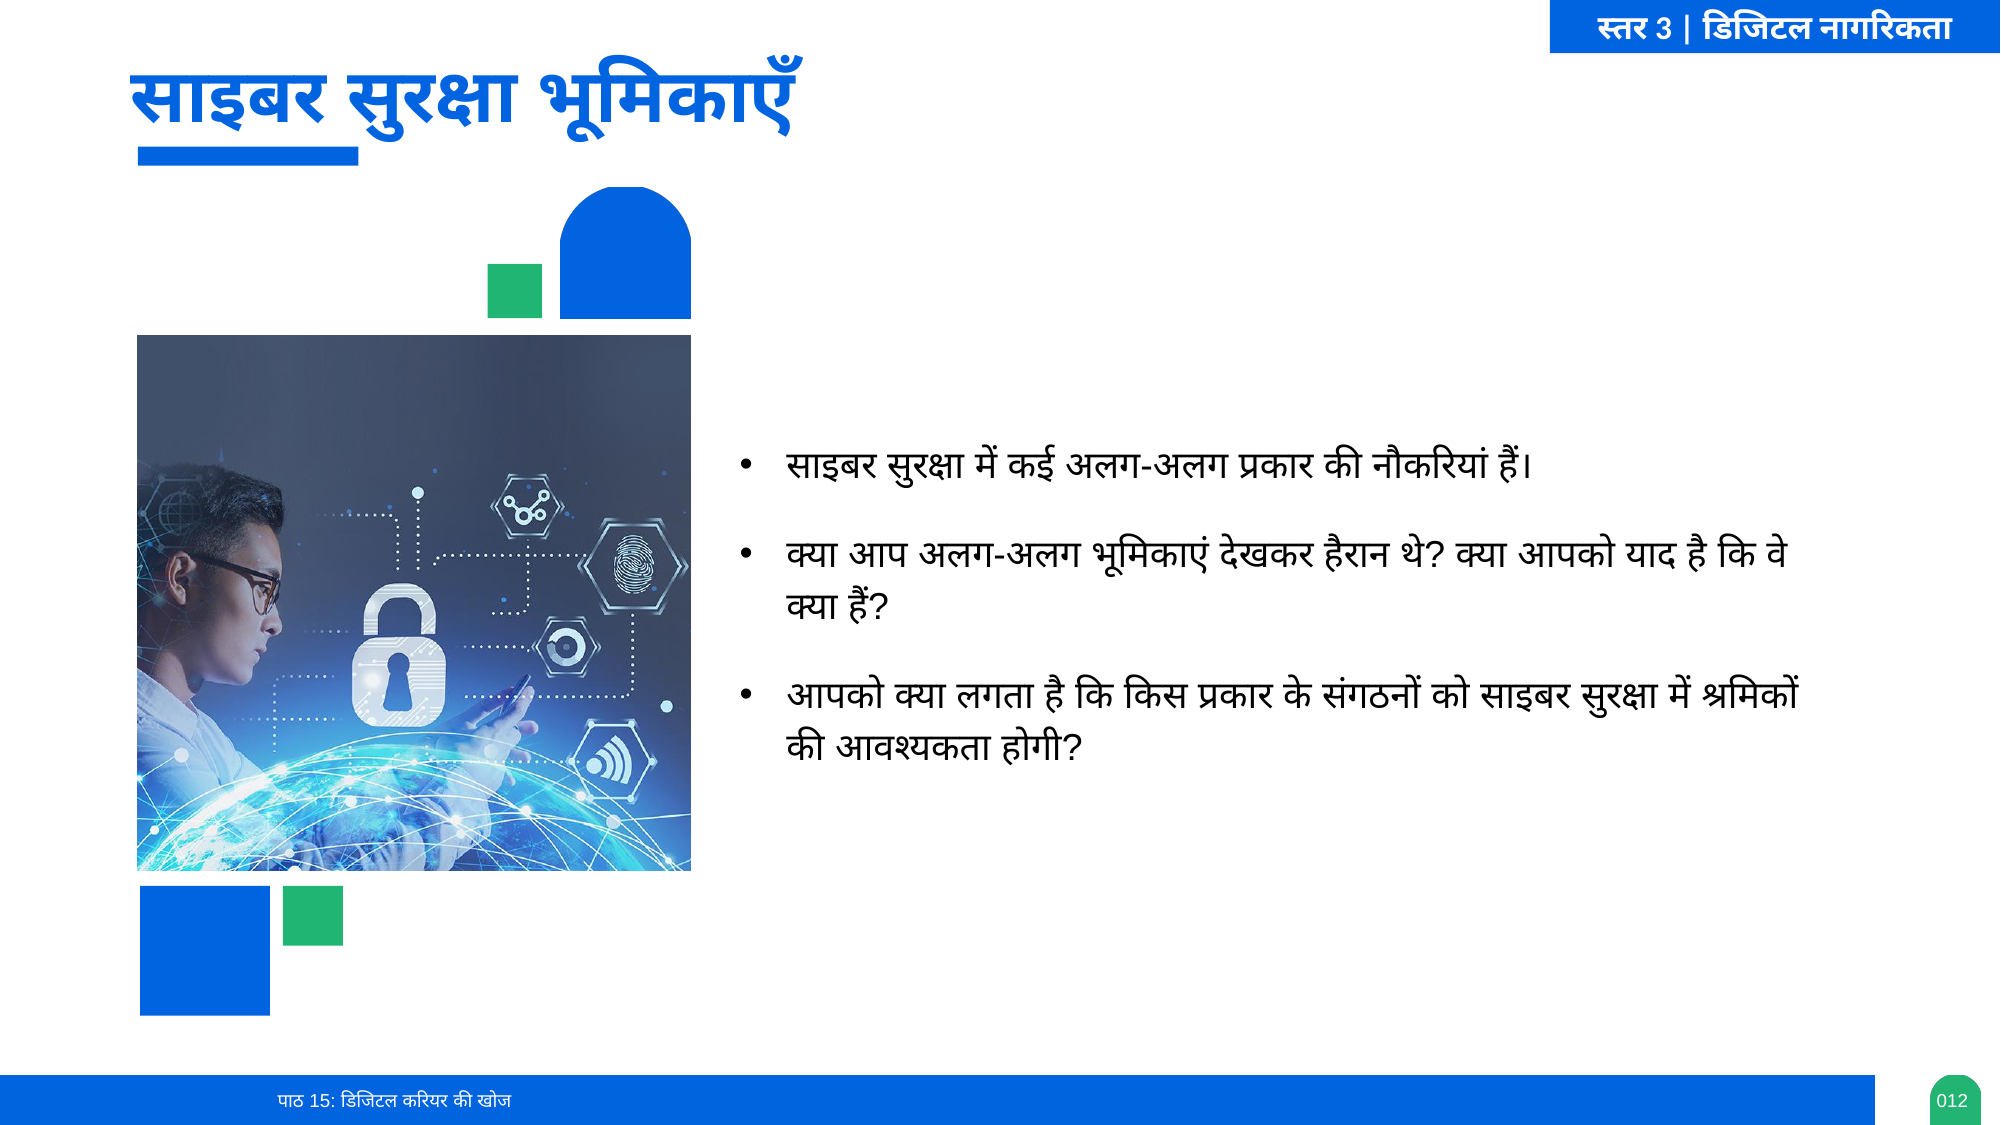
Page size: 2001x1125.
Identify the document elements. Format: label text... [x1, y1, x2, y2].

text_box [140, 885, 270, 1016]
text_box साइबर सुरक्षा में कई अलग-अलग प्रकार की नौकरियां हैं। क्या आप अलग-अलग भूमिकाएं देखकर हैरान थे? क्या आपको याद है कि वे क्या हैं? आपको क्या लगता है कि किस प्रकार के संगठनों को साइबर सुरक्षा में श्रमिकों की आवश्यकता होगी? [703, 426, 1818, 776]
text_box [487, 187, 691, 319]
slide_number 0‹#› [1903, 1077, 1984, 1123]
footer पाठ 15: डिजिटल करियर की खोज [262, 1077, 938, 1123]
text_box साइबर सुरक्षा भूमिकाएँ [115, 50, 1296, 147]
text_box [137, 146, 359, 166]
text_box [282, 885, 343, 946]
picture [137, 335, 691, 871]
